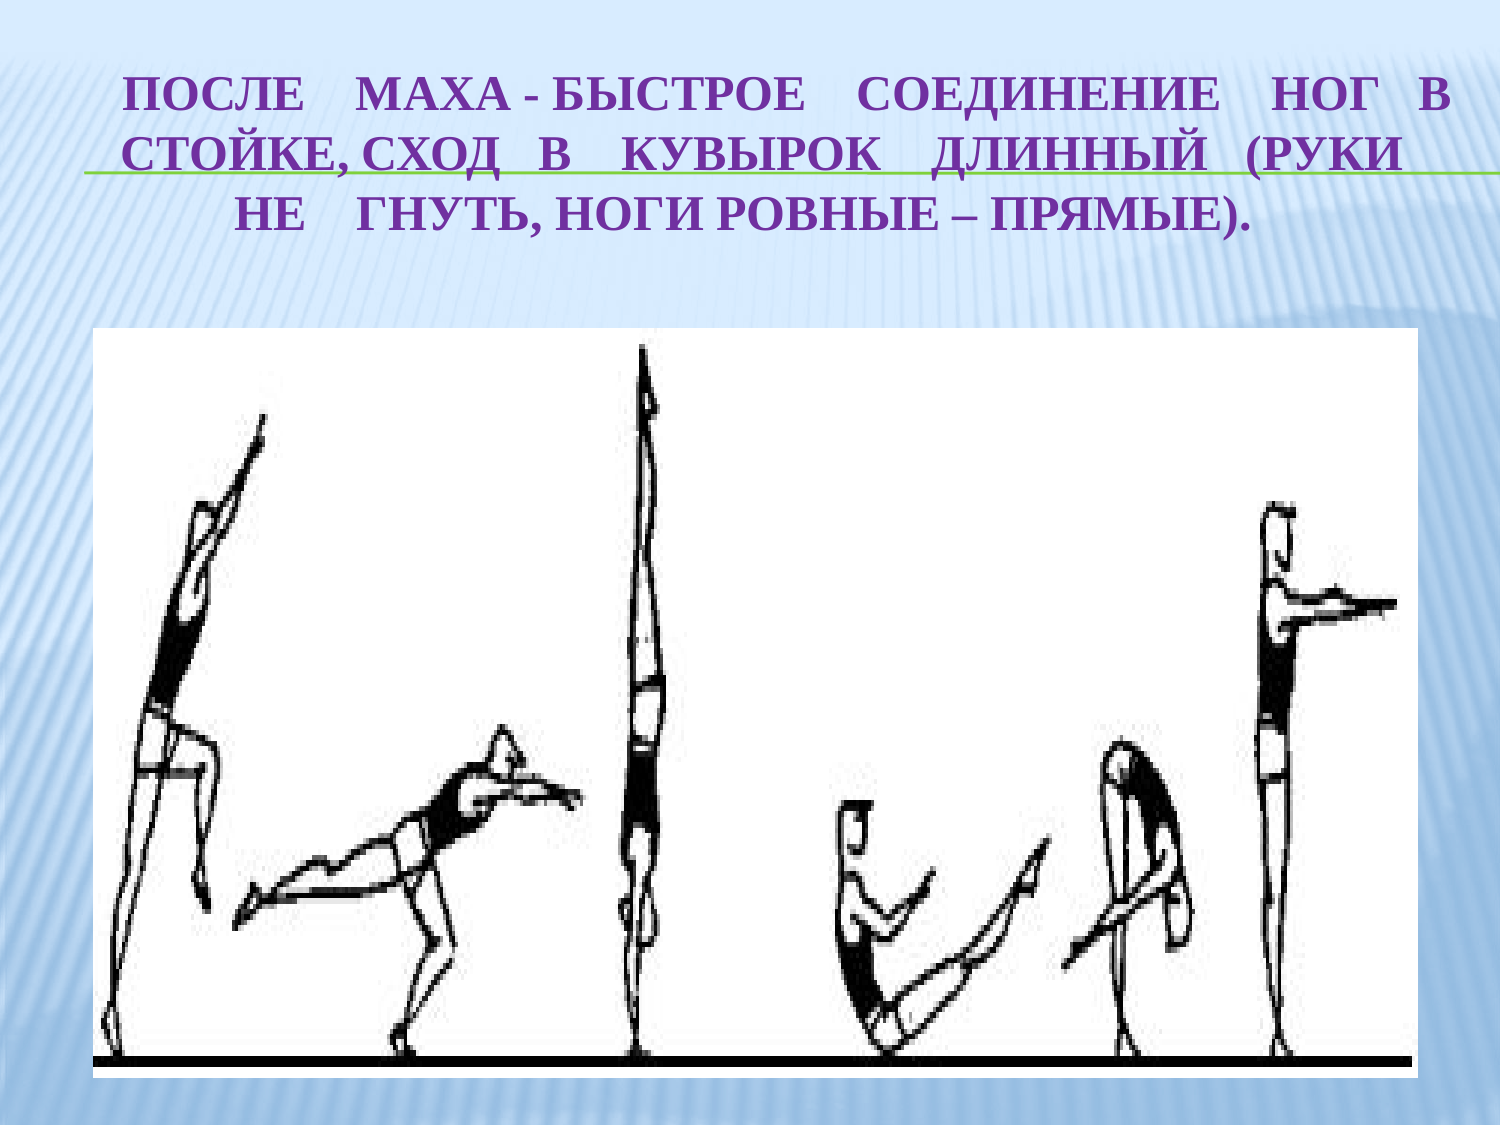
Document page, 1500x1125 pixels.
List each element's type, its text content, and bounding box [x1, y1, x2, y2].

title после маха - быстрое соединение ног в стойке, сход в кувырок длинный (руки не гнуть, ноги ровные – прямые). [75, 82, 1500, 220]
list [93, 327, 1419, 1079]
